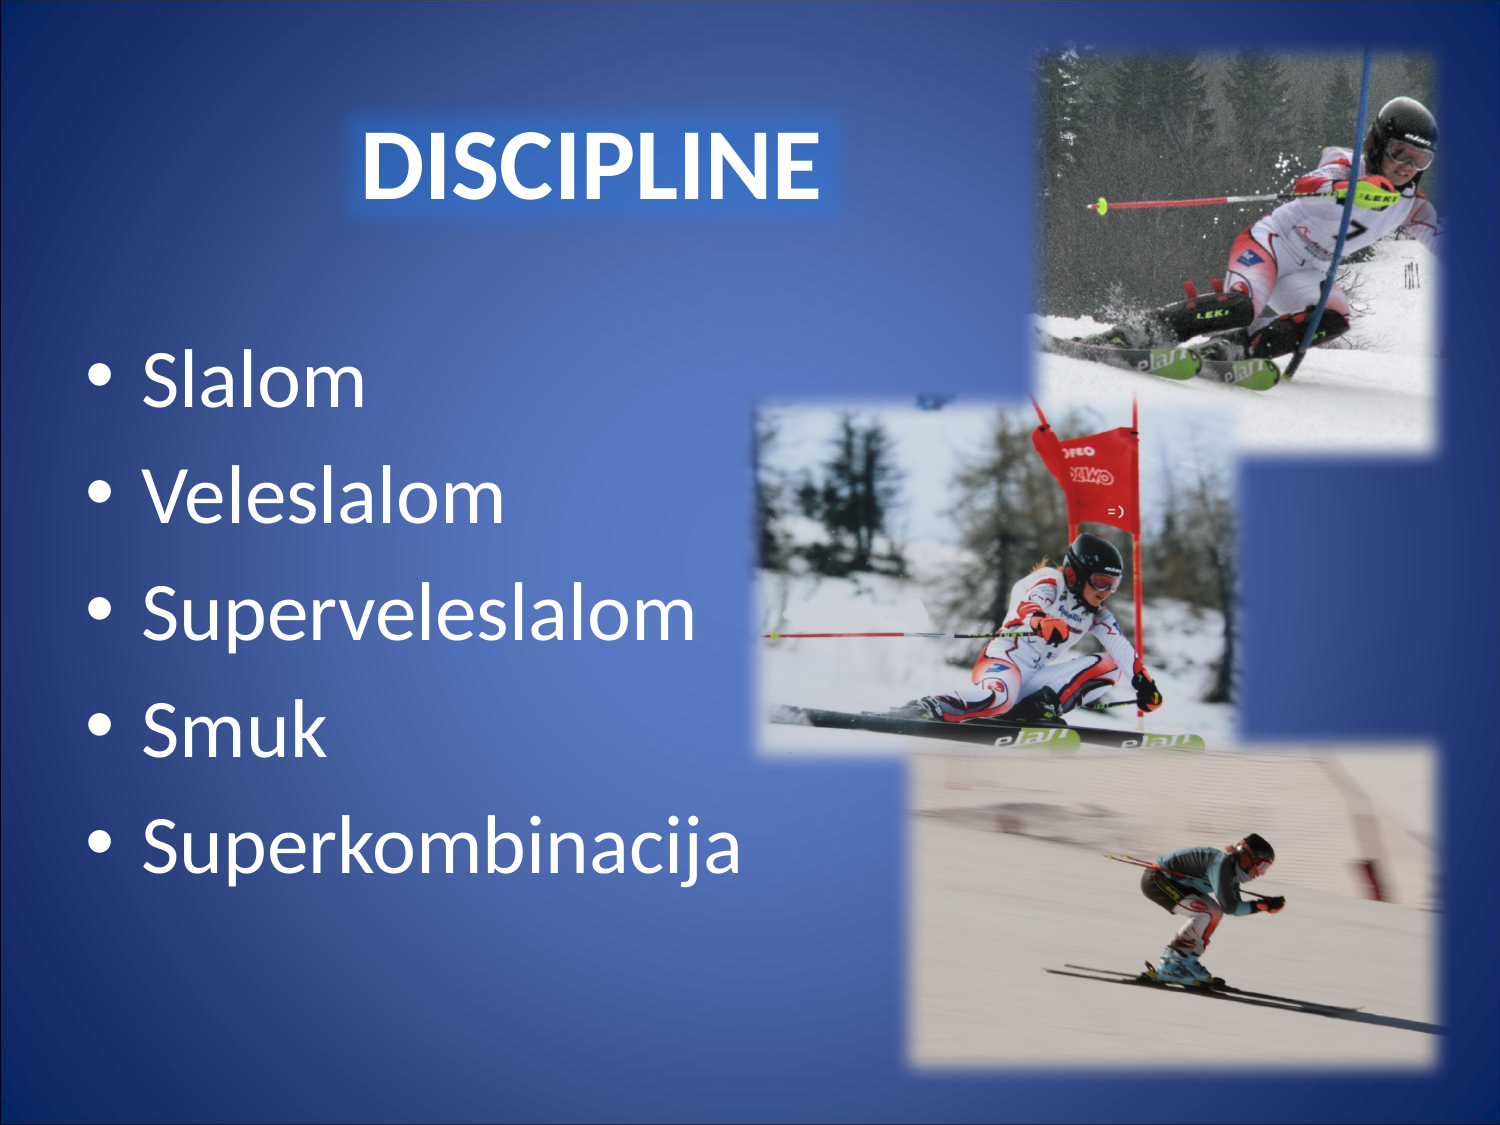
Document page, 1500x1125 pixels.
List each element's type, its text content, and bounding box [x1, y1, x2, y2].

text_box DISCIPLINE [103, 56, 1014, 260]
list Slalom Veleslalom Superveleslalom Smuk Superkombinacija [1260, 479, 1268, 724]
picture [0, 0, 1500, 1125]
list Slalom Veleslalom Superveleslalom Smuk Superkombinacija [70, 316, 1014, 1032]
